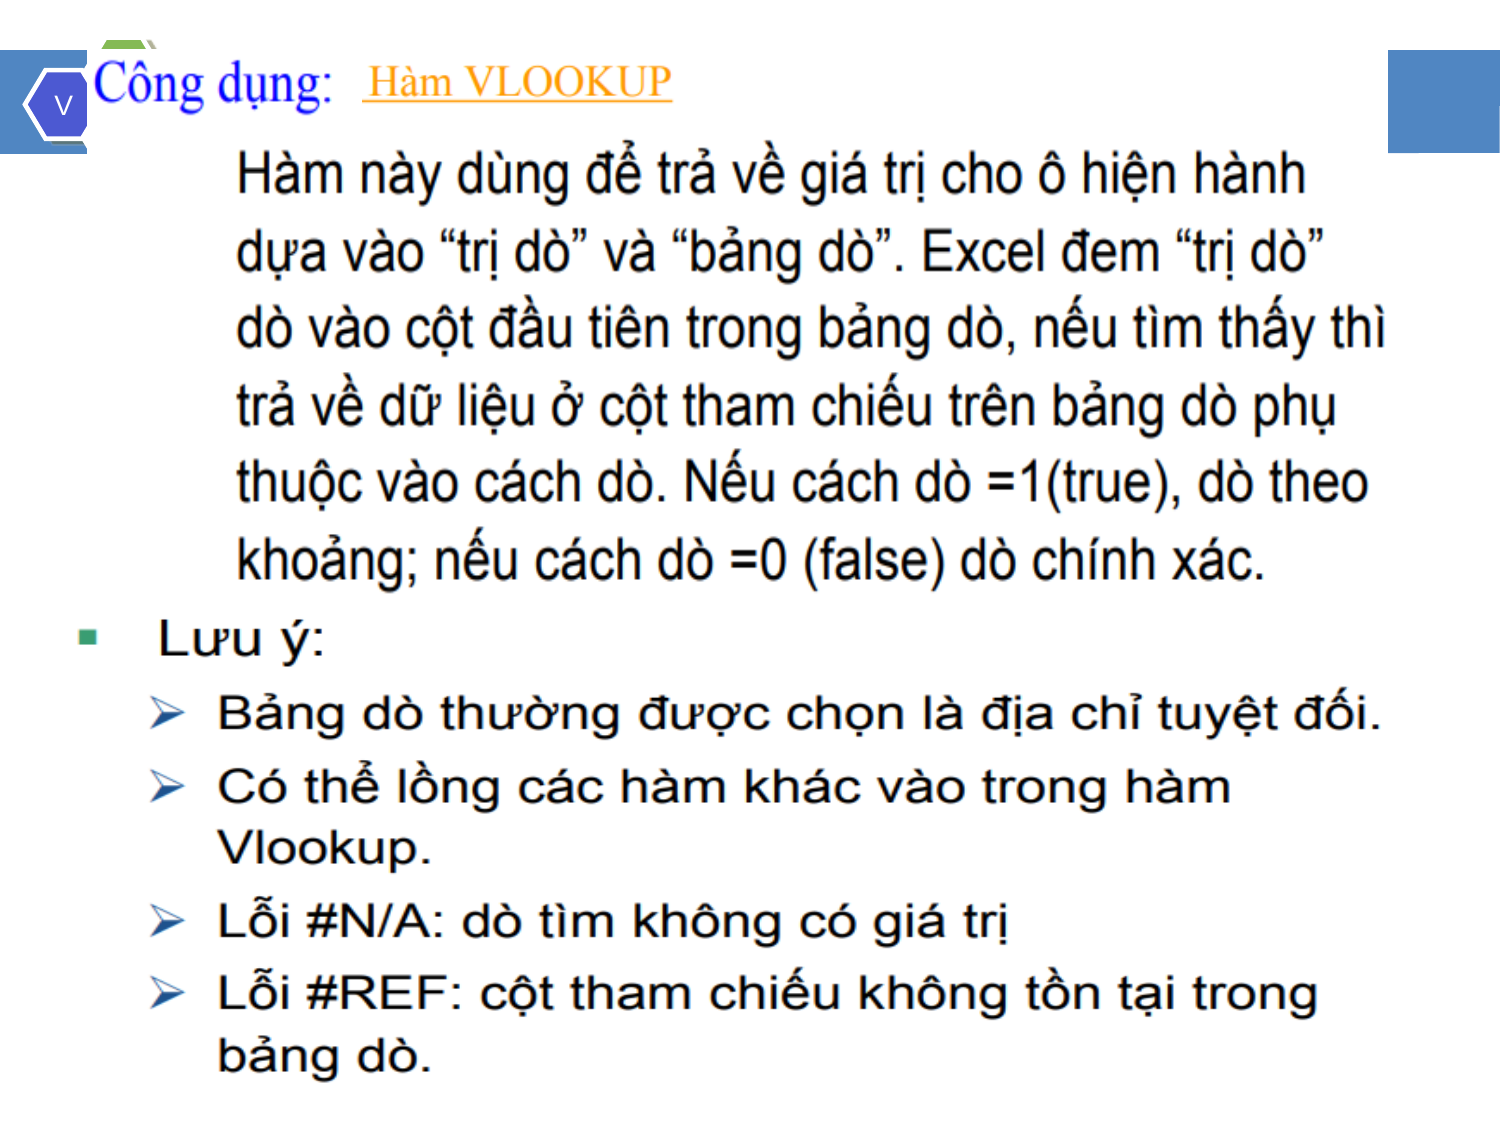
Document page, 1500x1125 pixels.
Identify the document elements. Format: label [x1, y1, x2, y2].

picture [49, 49, 1388, 1090]
